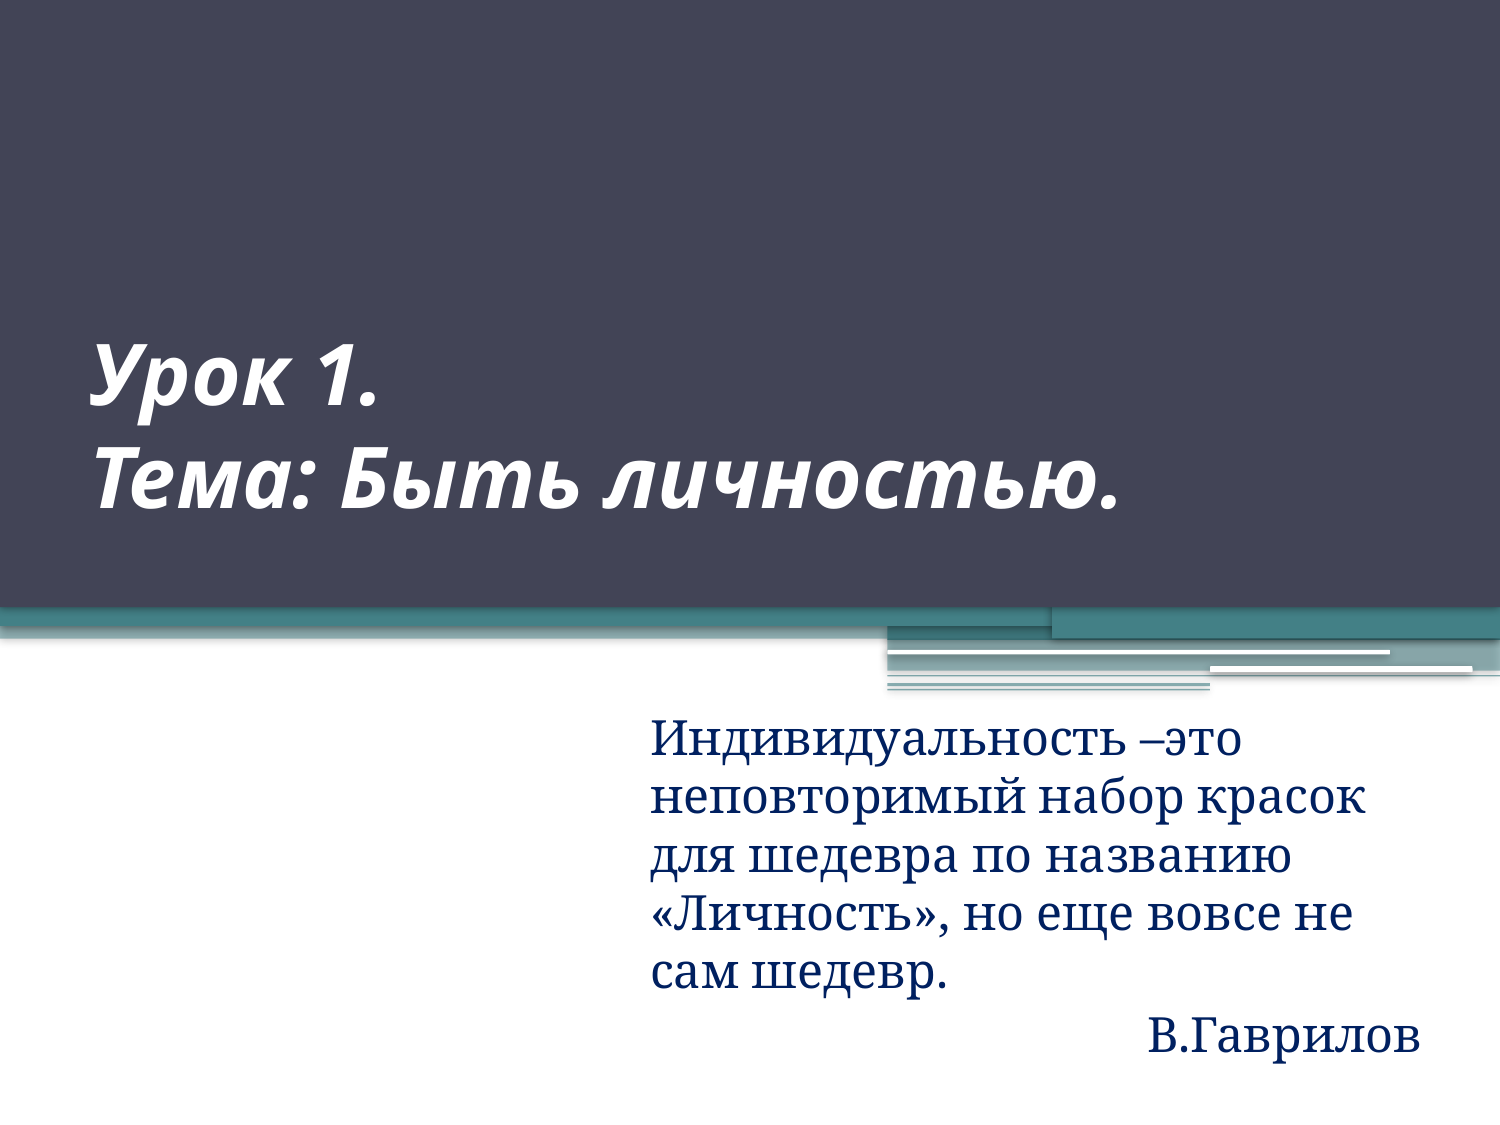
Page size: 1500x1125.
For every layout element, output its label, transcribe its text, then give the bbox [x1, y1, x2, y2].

title Урок 1. Тема: Быть личностью. [75, 312, 1463, 636]
subtitle Индивидуальность –это неповторимый набор красок для шедевра по названию «Личность», но еще вовсе не сам шедевр. В.Гаврилов [624, 699, 1438, 1073]
